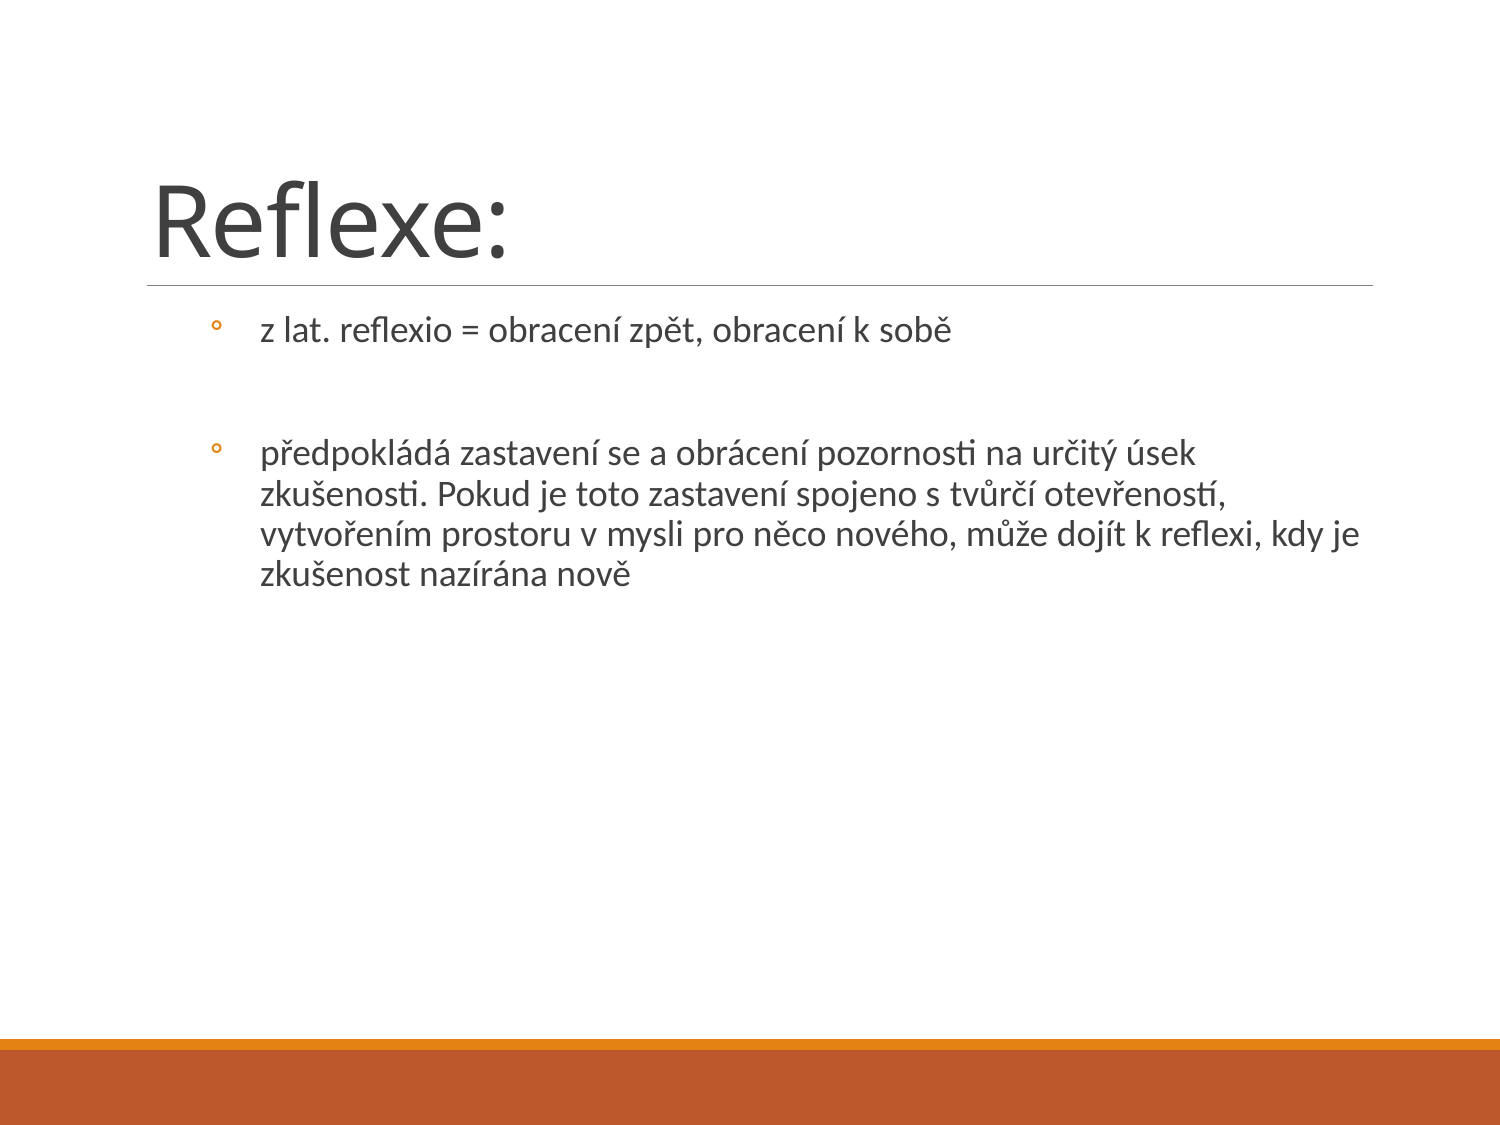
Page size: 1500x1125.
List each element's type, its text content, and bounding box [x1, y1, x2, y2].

title Reflexe: [135, 47, 1373, 285]
list z lat. reflexio = obracení zpět, obracení k sobě předpokládá zastavení se a obrácení pozornosti na určitý úsek zkušenosti. Pokud je toto zastavení spojeno s tvůrčí otevřeností, vytvořením prostoru v mysli pro něco nového, může dojít k reflexi, kdy je zkušenost nazírána nově [135, 302, 1373, 963]
